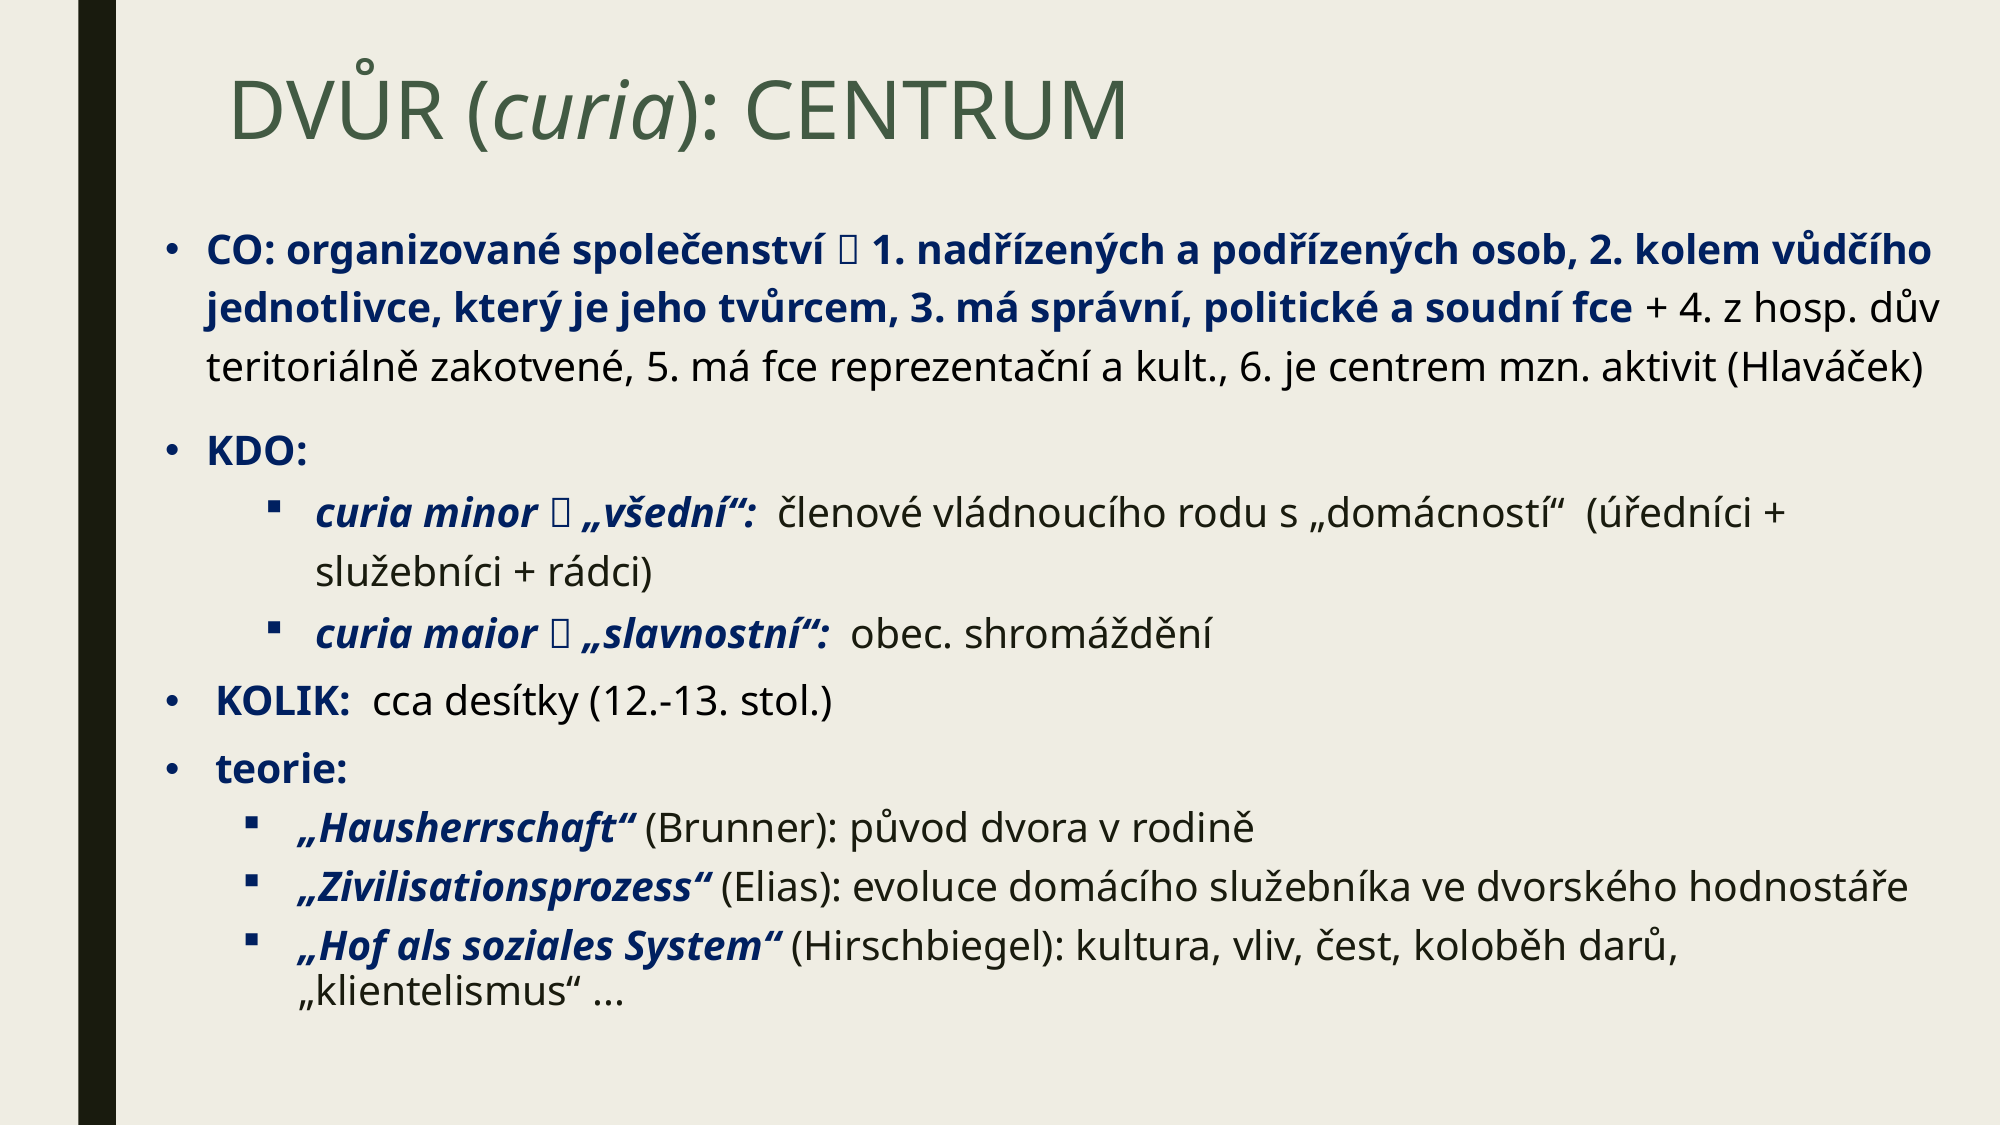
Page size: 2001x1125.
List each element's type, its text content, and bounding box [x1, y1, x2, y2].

list CO: organizované společenství  1. nadřízených a podřízených osob, 2. kolem vůdčího jednotlivce, který je jeho tvůrcem, 3. má správní, politické a soudní fce + 4. z hosp. dův teritoriálně zakotvené, 5. má fce reprezentační a kult., 6. je centrem mzn. aktivit (Hlaváček) KDO: curia minor  „všední“: členové vládnoucího rodu s „domácností“ (úředníci + služebníci + rádci) curia maior  „slavnostní“: obec. shromáždění KOLIK: cca desítky (12.-13. stol.) teorie: „Hausherrschaft“ (Brunner): původ dvora v rodině „Zivilisationsprozess“ (Elias): evoluce domácího služebníka ve dvorského hodnostáře „Hof als soziales System“ (Hirschbiegel): kultura, vliv, čest, koloběh darů, „klientelismus“ ... [150, 206, 1970, 1104]
title DVŮR (curia): CENTRUM [212, 62, 1788, 165]
